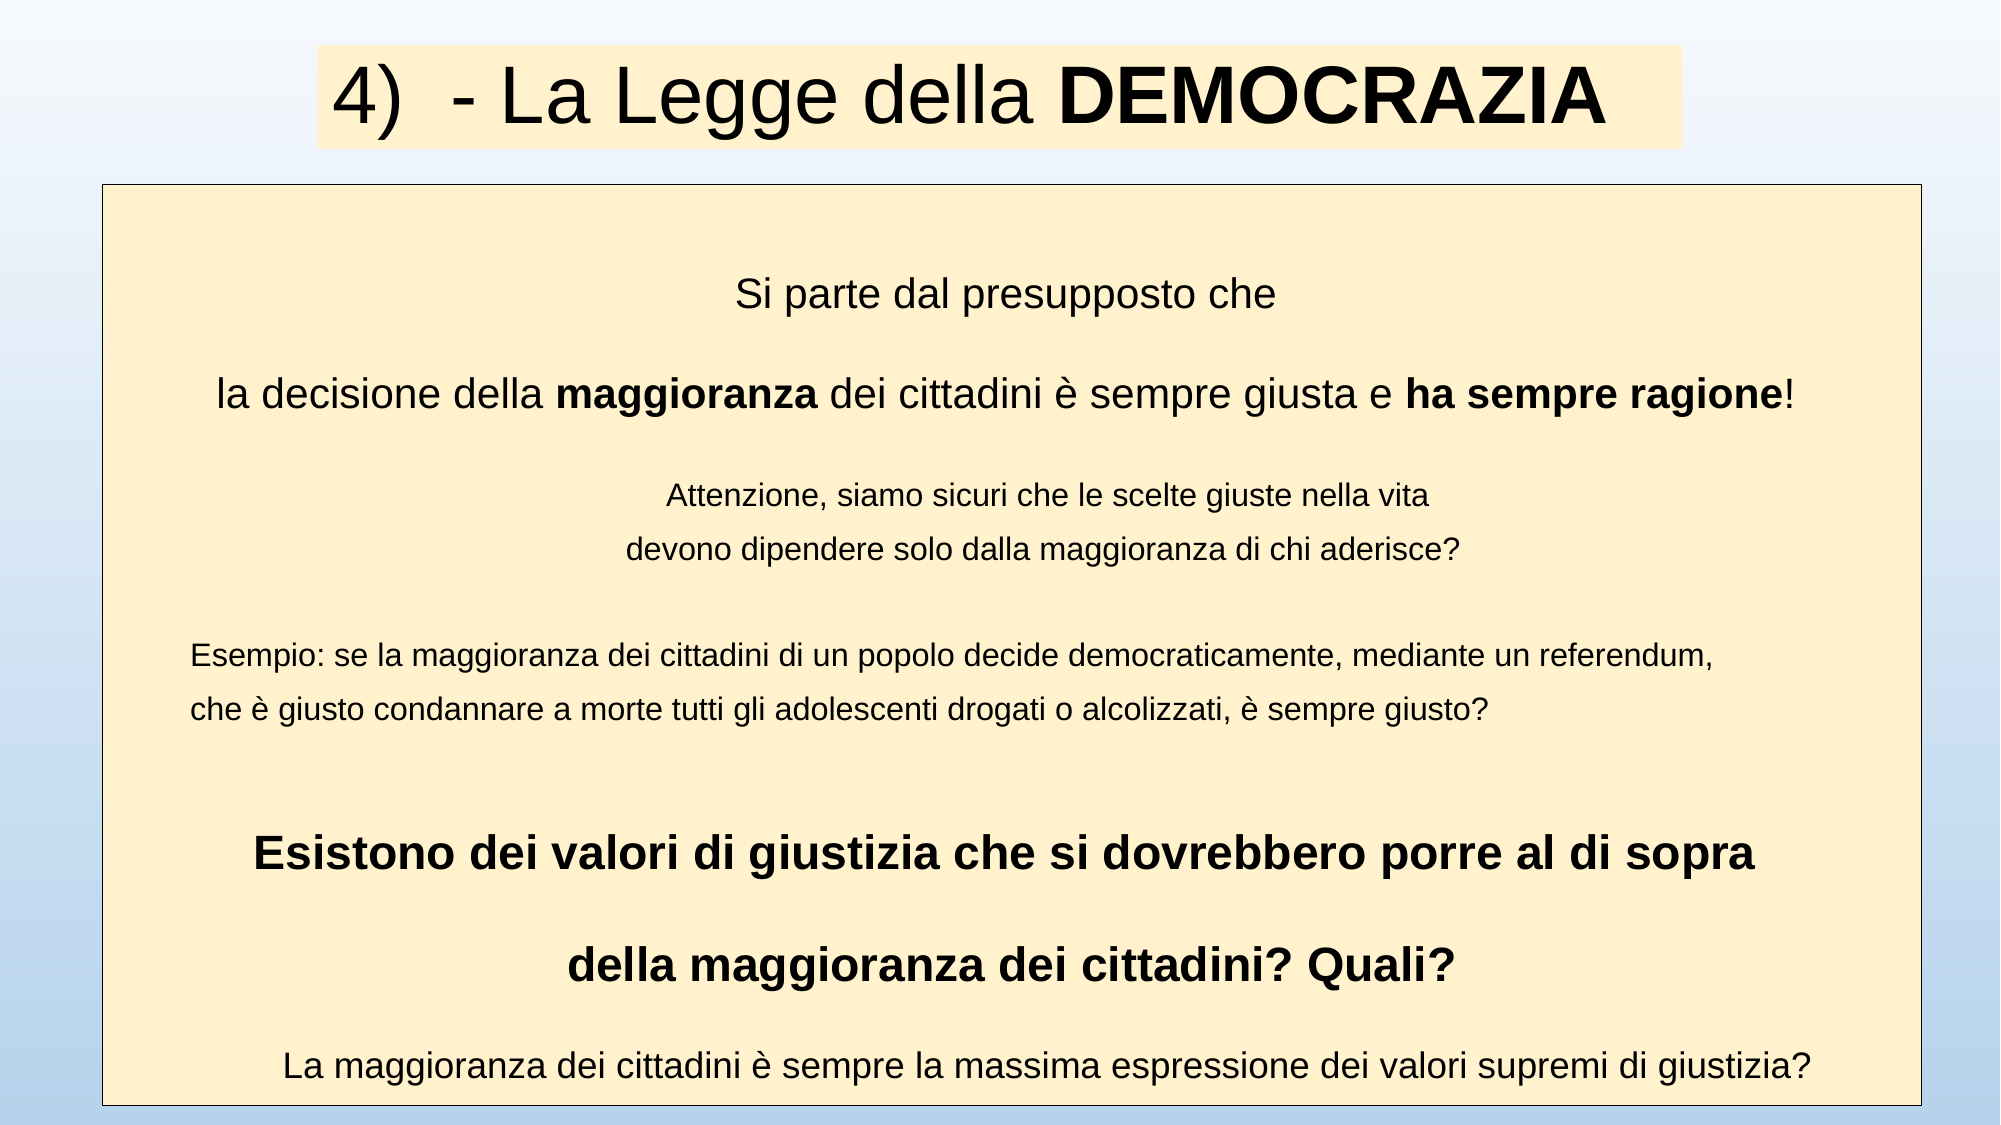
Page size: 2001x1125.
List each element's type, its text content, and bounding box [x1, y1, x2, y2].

list Si parte dal presupposto che la decisione della maggioranza dei cittadini è sempre giusta e ha sempre ragione! Attenzione, siamo sicuri che le scelte giuste nella vita devono dipendere solo dalla maggioranza di chi aderisce? Esempio: se la maggioranza dei cittadini di un popolo decide democraticamente, mediante un referendum, che è giusto condannare a morte tutti gli adolescenti drogati o alcolizzati, è sempre giusto? Esistono dei valori di giustizia che si dovrebbero porre al di sopra della maggioranza dei cittadini? Quali? La maggioranza dei cittadini è sempre la massima espressione dei valori supremi di giustizia? [102, 184, 1922, 1106]
title 4) - La Legge della DEMOCRAZIA [317, 45, 1683, 149]
